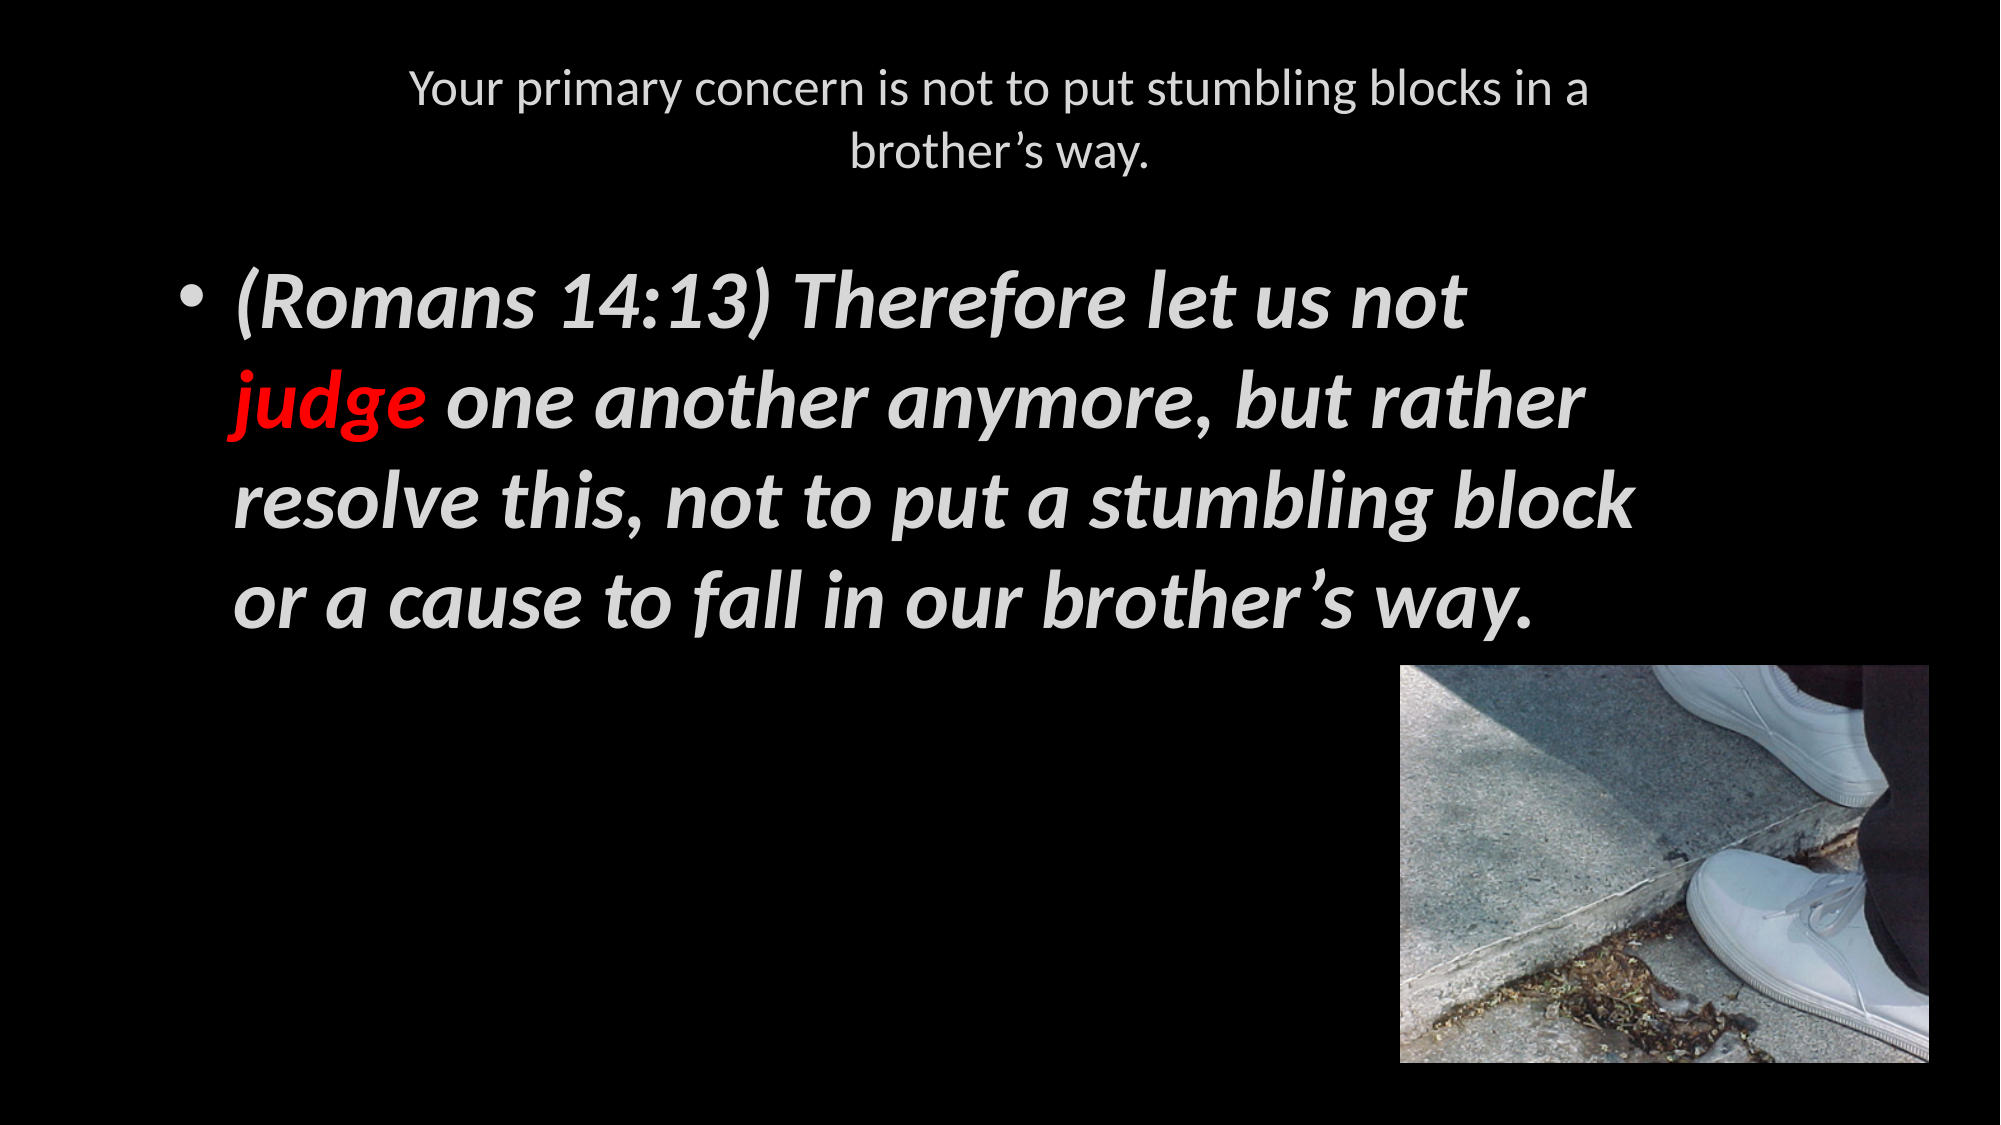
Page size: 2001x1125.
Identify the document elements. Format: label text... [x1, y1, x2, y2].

picture [1399, 665, 1929, 1064]
list (Romans 14:13) Therefore let us not judge one another anymore, but rather resolve this, not to put a stumbling block or a cause to fall in our brother’s way. [162, 237, 1675, 1025]
title Your primary concern is not to put stumbling blocks in a brother’s way. [324, 45, 1675, 188]
